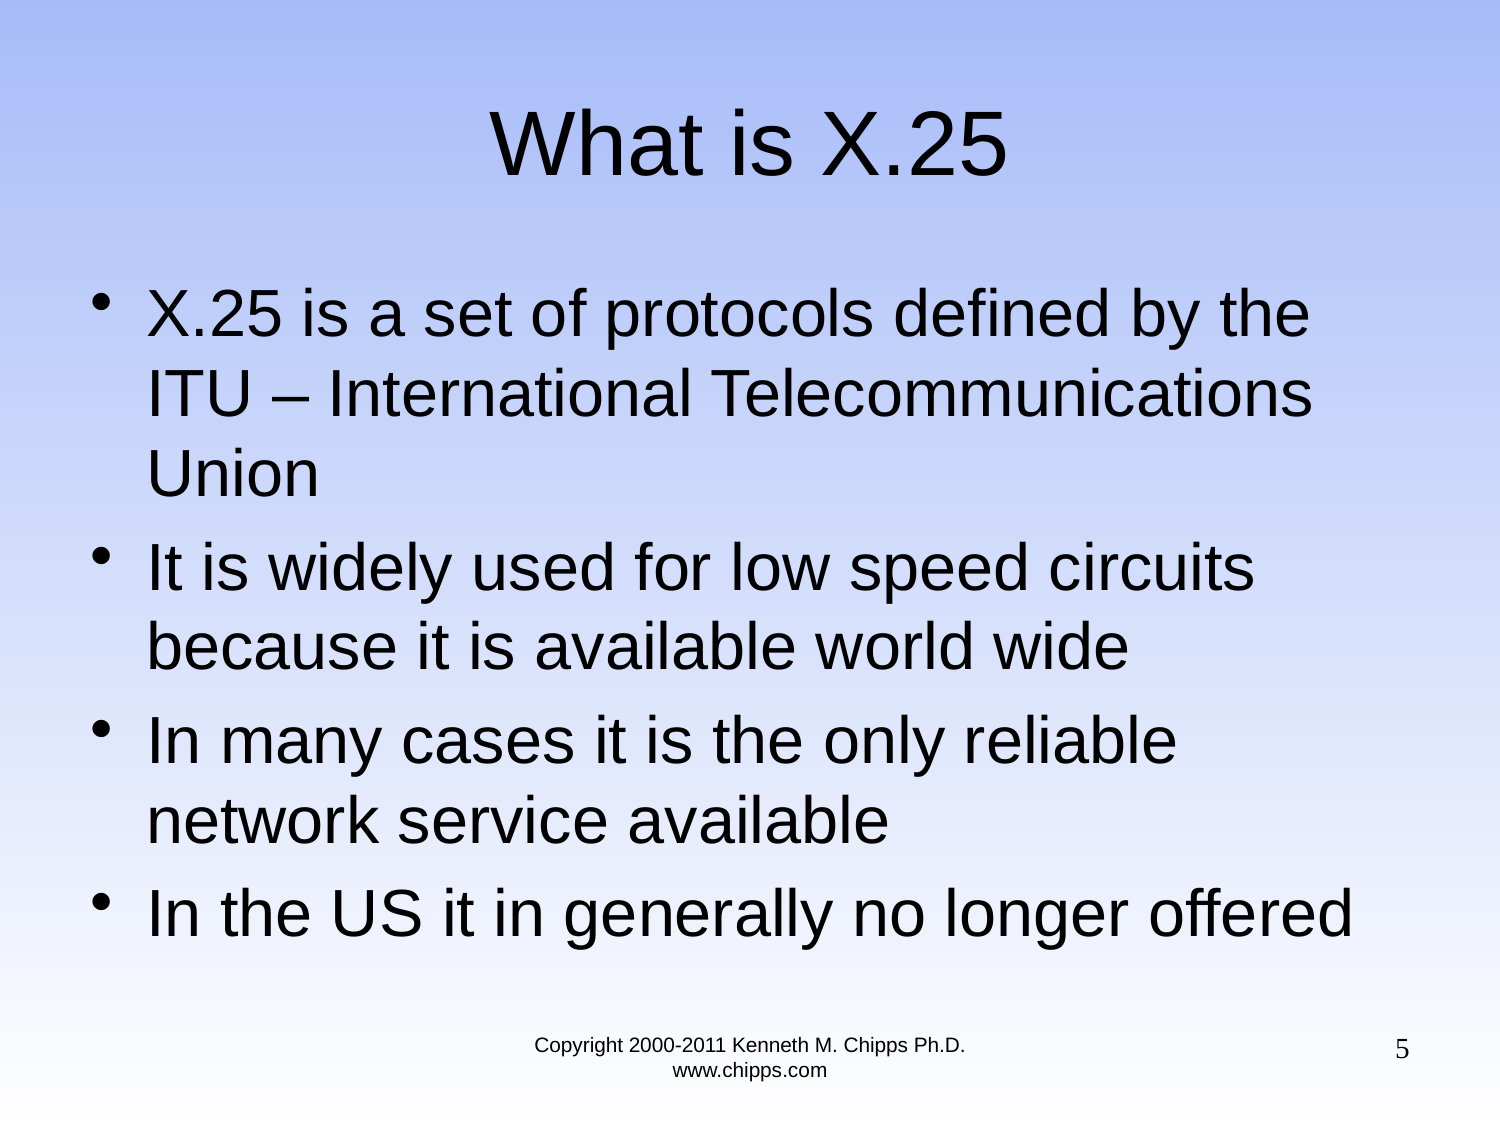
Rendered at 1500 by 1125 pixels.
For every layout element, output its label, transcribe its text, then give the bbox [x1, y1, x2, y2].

footer Copyright 2000-2011 Kenneth M. Chipps Ph.D. www.chipps.com [449, 1024, 1051, 1103]
list X.25 is a set of protocols defined by the ITU – International Telecommunications Union It is widely used for low speed circuits because it is available world wide In many cases it is the only reliable network service available In the US it in generally no longer offered [74, 262, 1426, 1006]
slide_number 5 [1074, 1021, 1426, 1101]
title What is X.25 [74, 44, 1426, 233]
